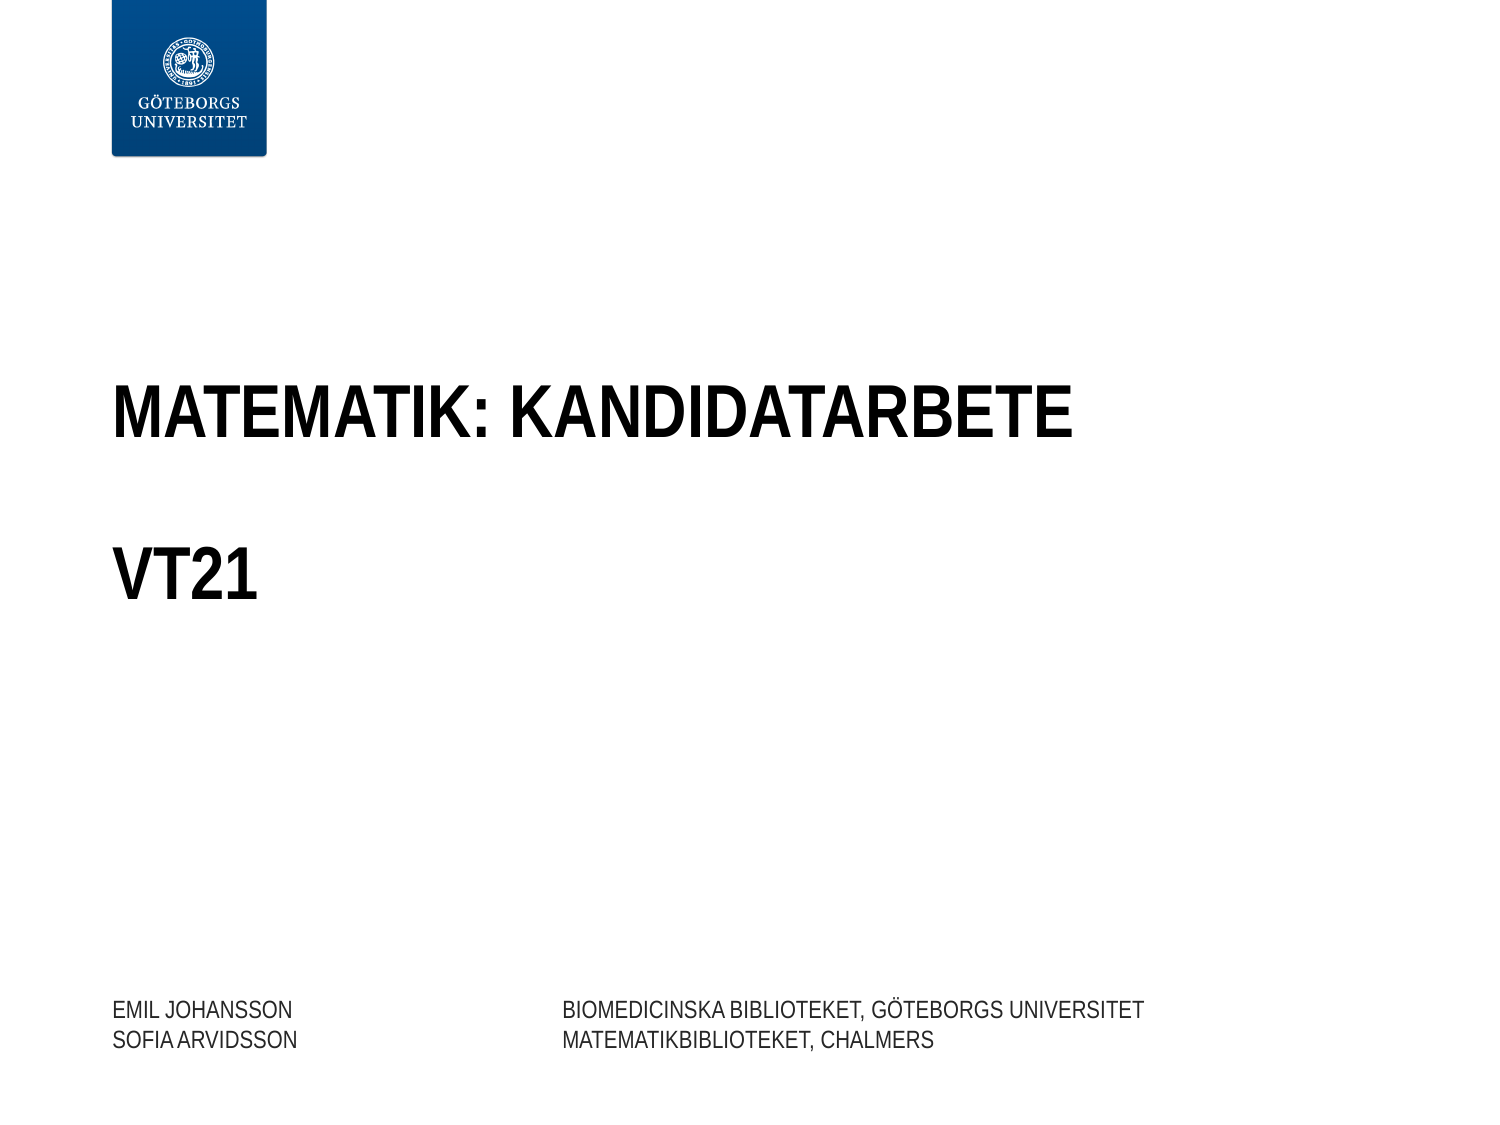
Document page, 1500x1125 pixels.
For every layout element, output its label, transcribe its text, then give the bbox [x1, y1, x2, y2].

picture [110, 0, 268, 159]
list Emil Johansson biomedicinska biblioteket, Göteborgs universitet Sofia Arvidsson Matematikbiblioteket, Chalmers [112, 987, 1412, 1059]
title matematik: Kandidatarbete VT21 [112, 373, 1412, 561]
